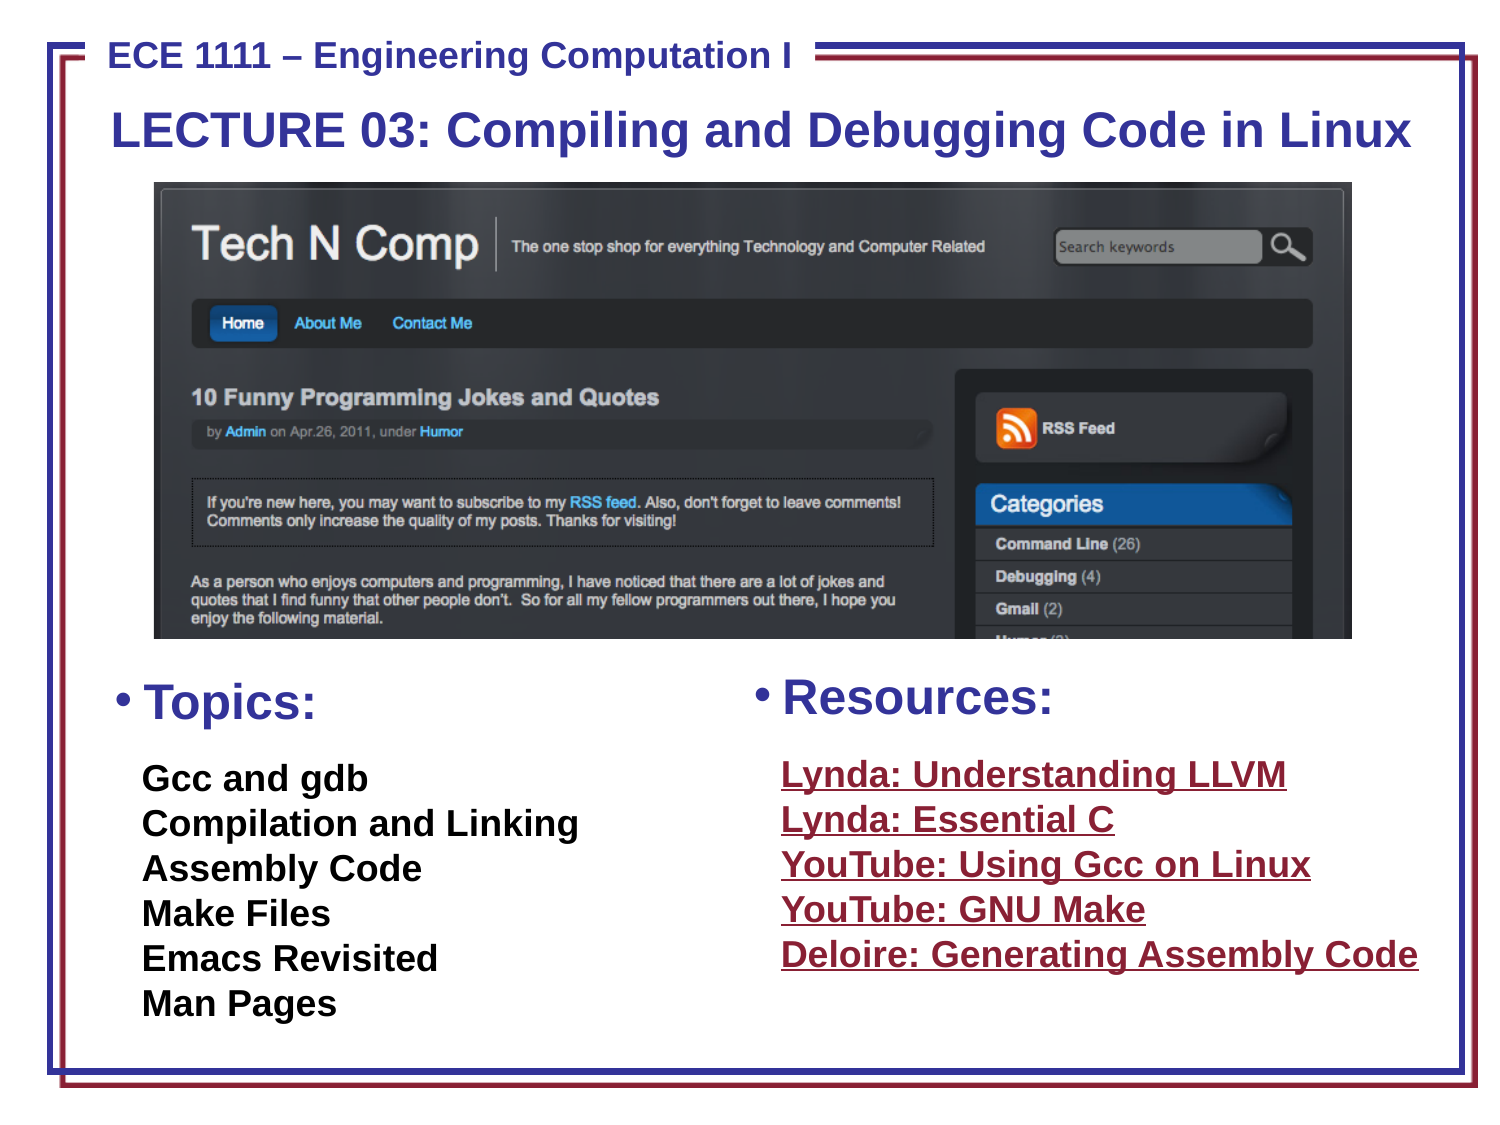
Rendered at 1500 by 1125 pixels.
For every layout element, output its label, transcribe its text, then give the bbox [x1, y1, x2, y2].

text_box Resources: Lynda: Understanding LLVM Lynda: Essential C YouTube: Using Gcc on Linux YouTube: GNU Make Deloire: Generating Assembly Code [753, 664, 1392, 1043]
picture [153, 182, 1352, 640]
text_box Topics: Gcc and gdb Compilation and Linking Assembly Code Make Files Emacs Revisited Man Pages [114, 669, 753, 1039]
text_box LECTURE 03: Compiling and Debugging Code in Linux [67, 90, 1457, 166]
